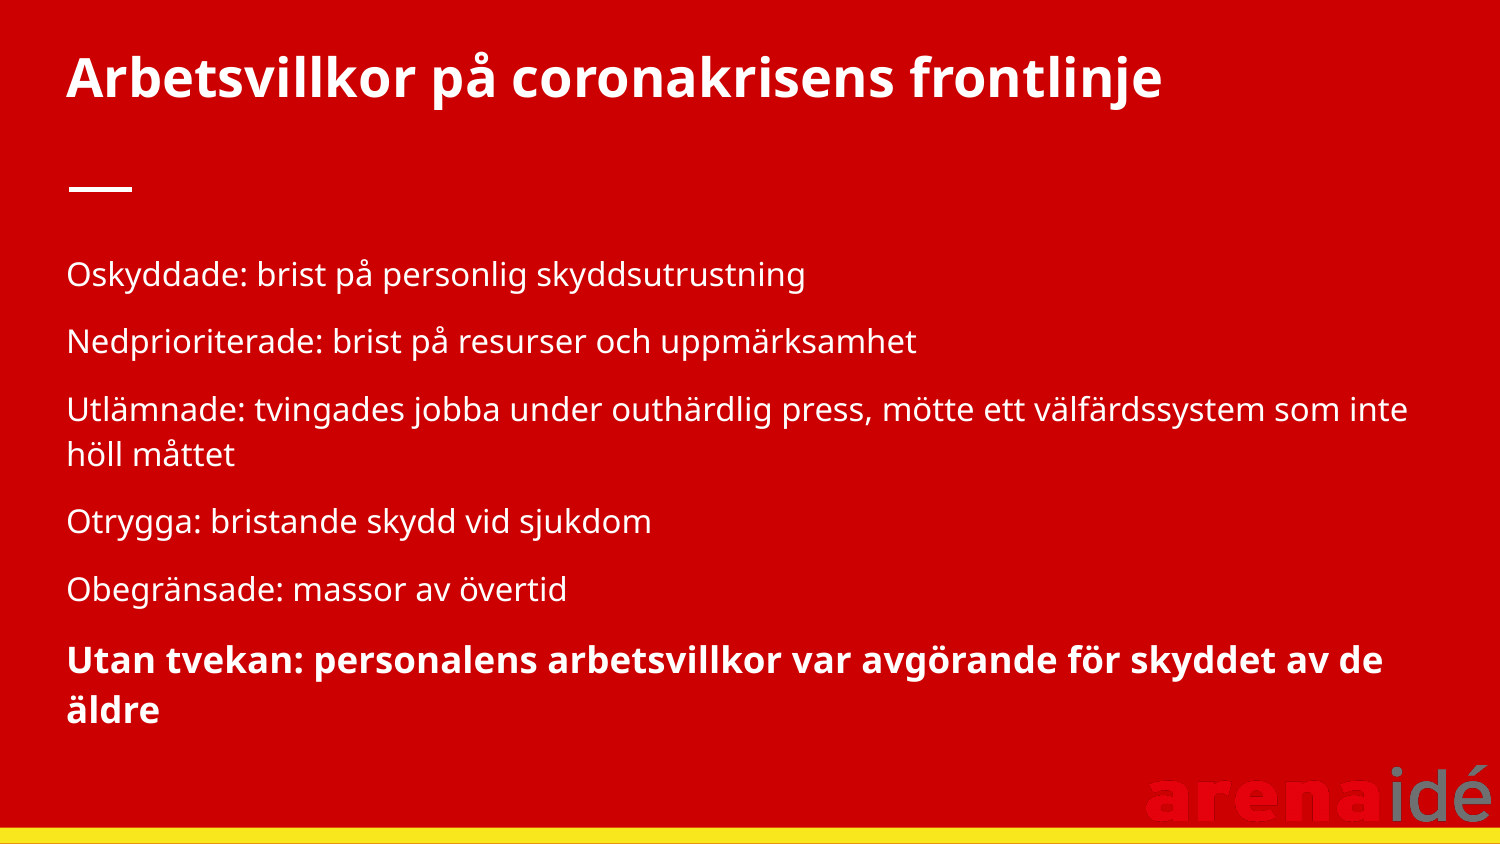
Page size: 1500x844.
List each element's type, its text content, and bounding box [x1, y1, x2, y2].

picture [1146, 765, 1491, 822]
list Oskyddade: brist på personlig skyddsutrustning Nedprioriterade: brist på resurser och uppmärksamhet Utlämnade: tvingades jobba under outhärdlig press, mötte ett välfärdssystem som inte höll måttet Otrygga: bristande skydd vid sjukdom Obegränsade: massor av övertid Utan tvekan: personalens arbetsvillkor var avgörande för skyddet av de äldre [51, 232, 1449, 750]
title Arbetsvillkor på coronakrisens frontlinje [51, 28, 1449, 135]
